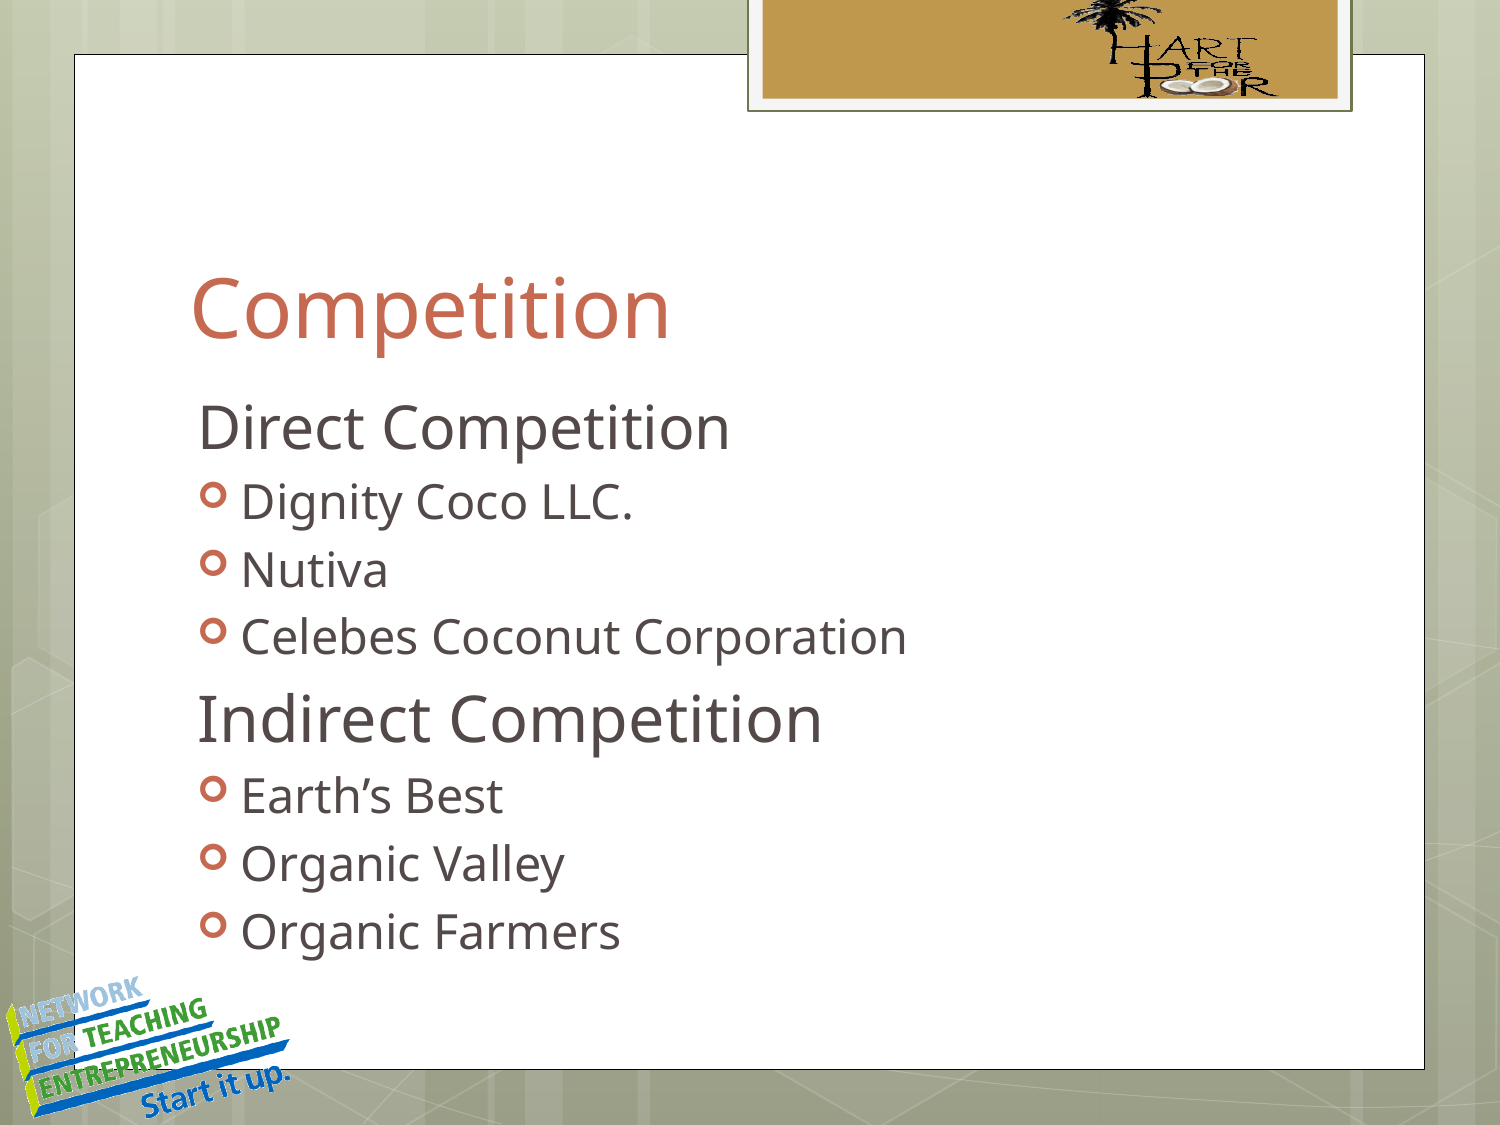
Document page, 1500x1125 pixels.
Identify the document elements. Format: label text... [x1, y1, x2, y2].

picture [0, 971, 299, 1125]
title Competition [174, 174, 1328, 363]
picture [1023, 0, 1348, 110]
list Direct Competition Dignity Coco LLC. Nutiva Celebes Coconut Corporation Indirect Competition Earth’s Best Organic Valley Organic Farmers [171, 381, 1283, 972]
